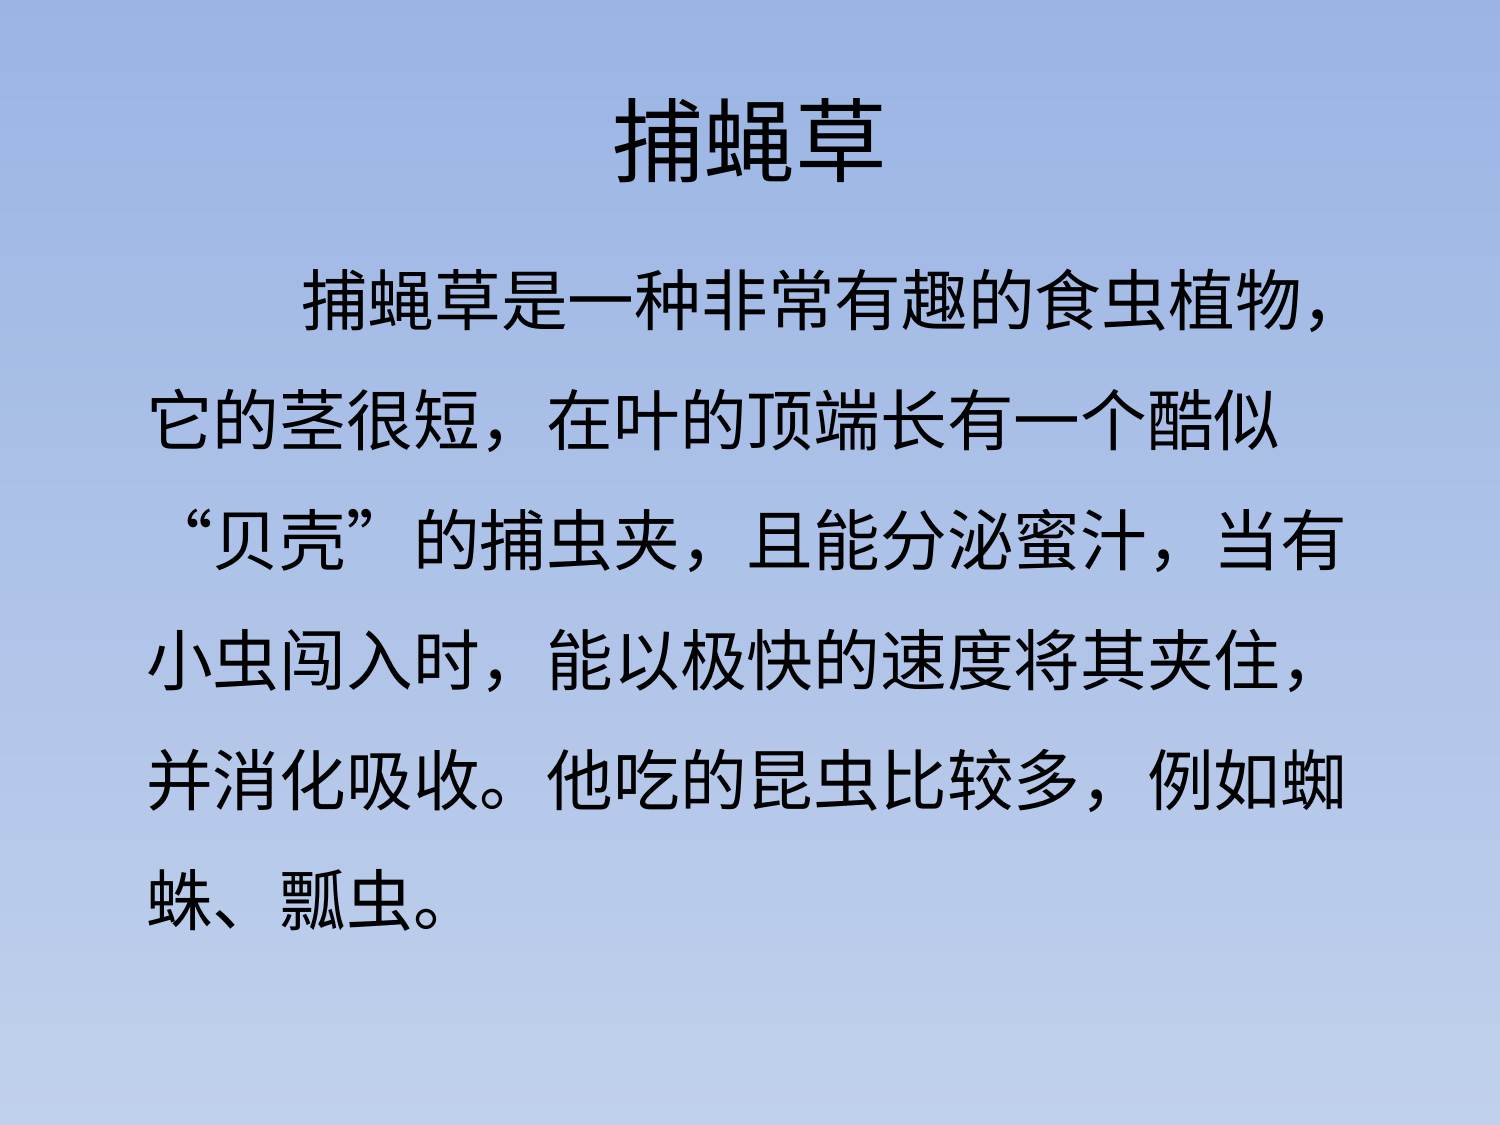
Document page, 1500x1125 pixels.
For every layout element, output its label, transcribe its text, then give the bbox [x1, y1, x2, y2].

list 捕蝇草是一种非常有趣的食虫植物，它的茎很短，在叶的顶端长有一个酷似“贝壳”的捕虫夹，且能分泌蜜汁，当有小虫闯入时，能以极快的速度将其夹住，并消化吸收。他吃的昆虫比较多，例如蜘蛛、瓢虫。 [75, 210, 1425, 1005]
title 捕蝇草 [75, 45, 1425, 210]
